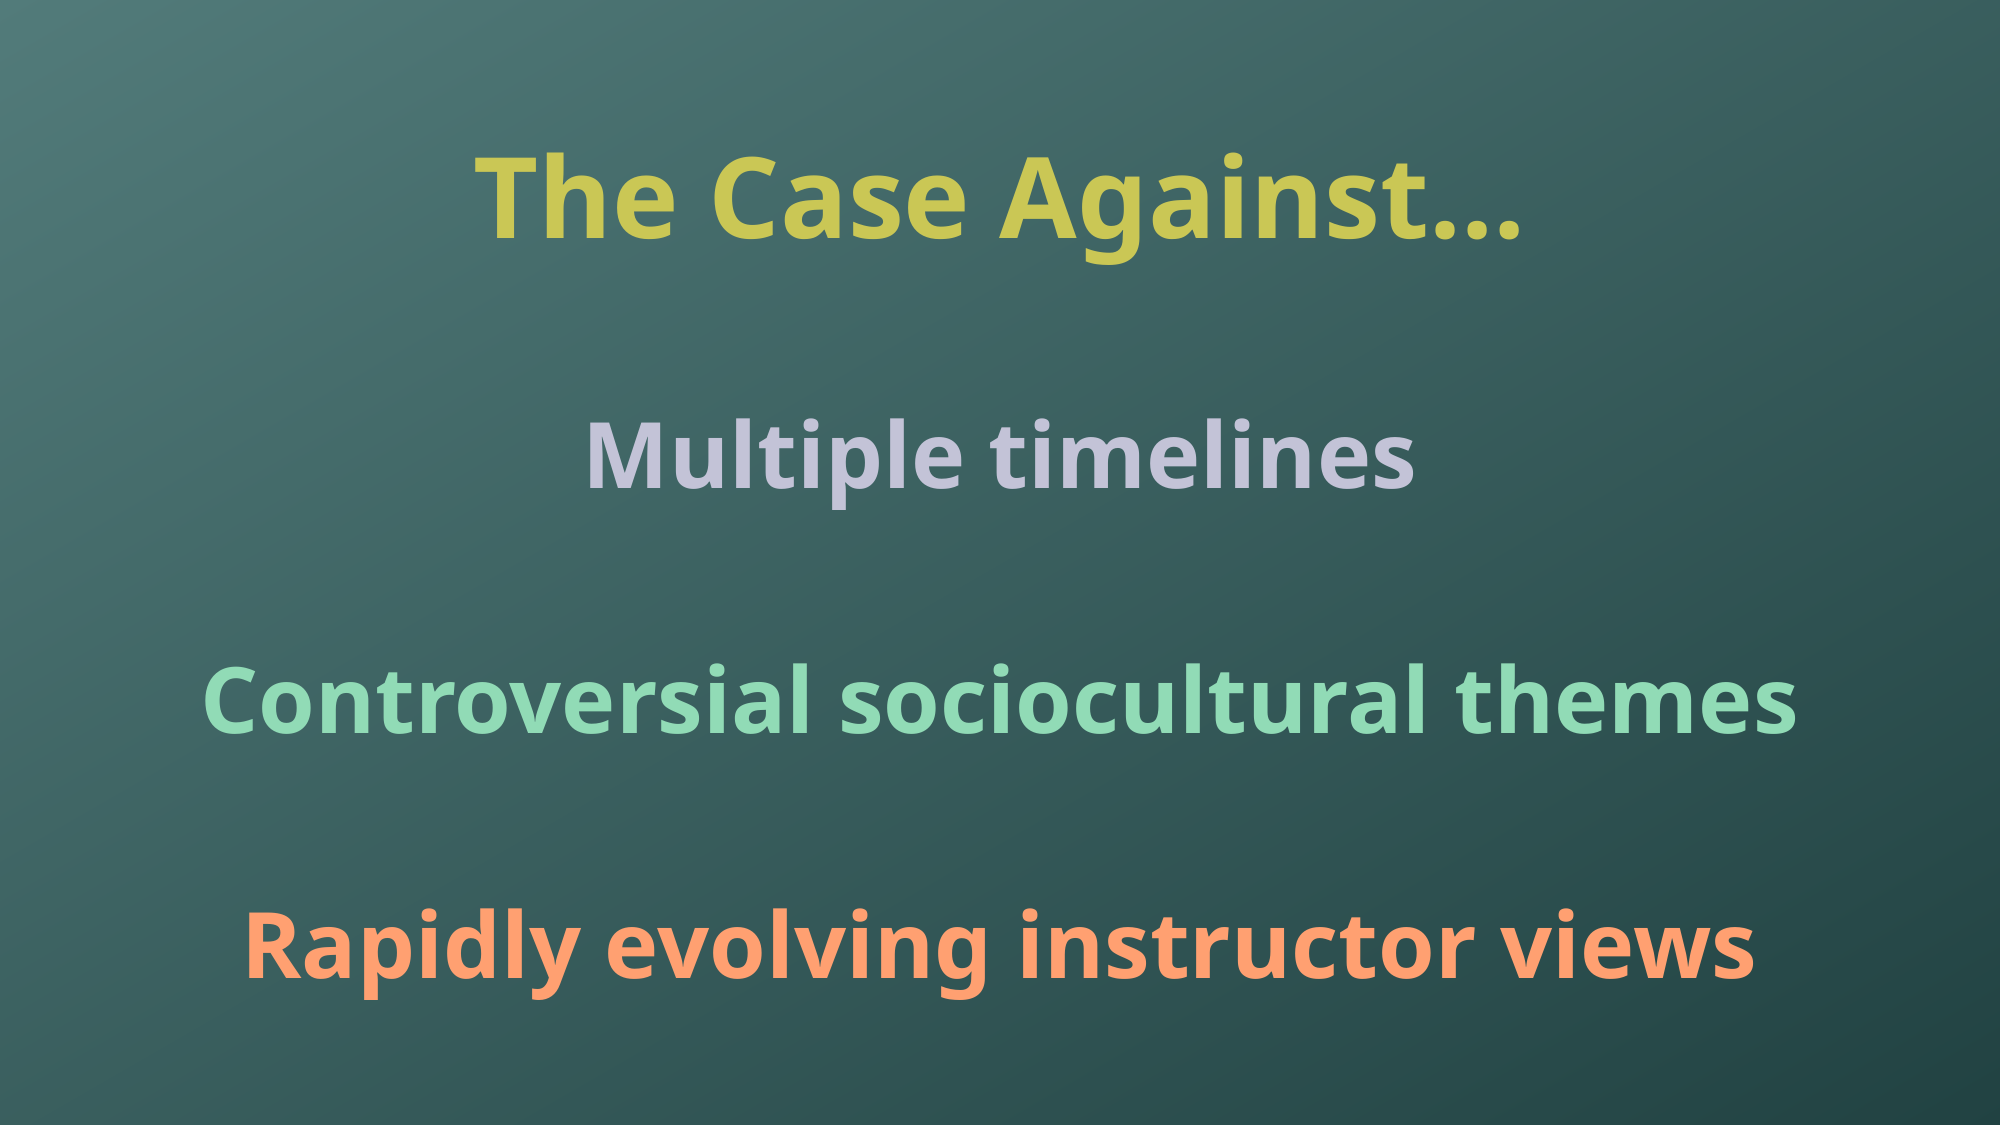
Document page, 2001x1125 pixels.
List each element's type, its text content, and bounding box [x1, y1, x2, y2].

text_box Rapidly evolving instructor views [135, 879, 1865, 1005]
text_box Multiple timelines [551, 389, 1448, 515]
text_box The Case Against… [458, 118, 1542, 269]
text_box Controversial sociocultural themes [135, 634, 1865, 760]
